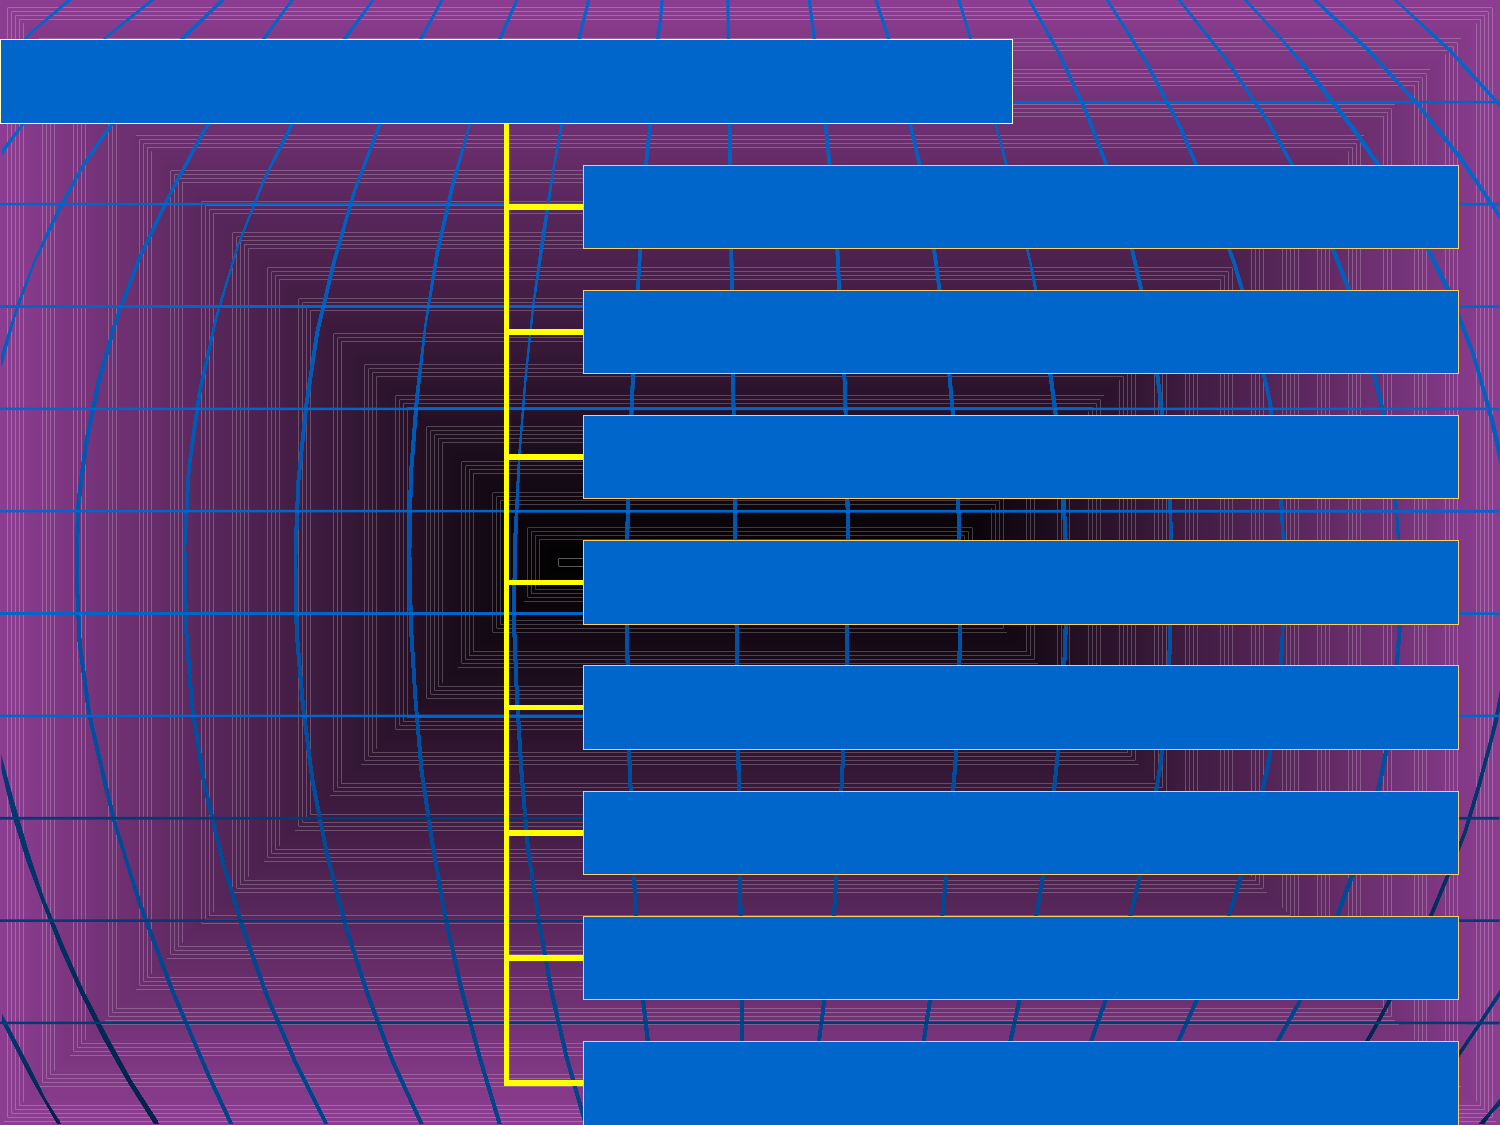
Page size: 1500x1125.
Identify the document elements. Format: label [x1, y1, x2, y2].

list [509, 39, 1460, 1125]
list [0, 124, 583, 1125]
